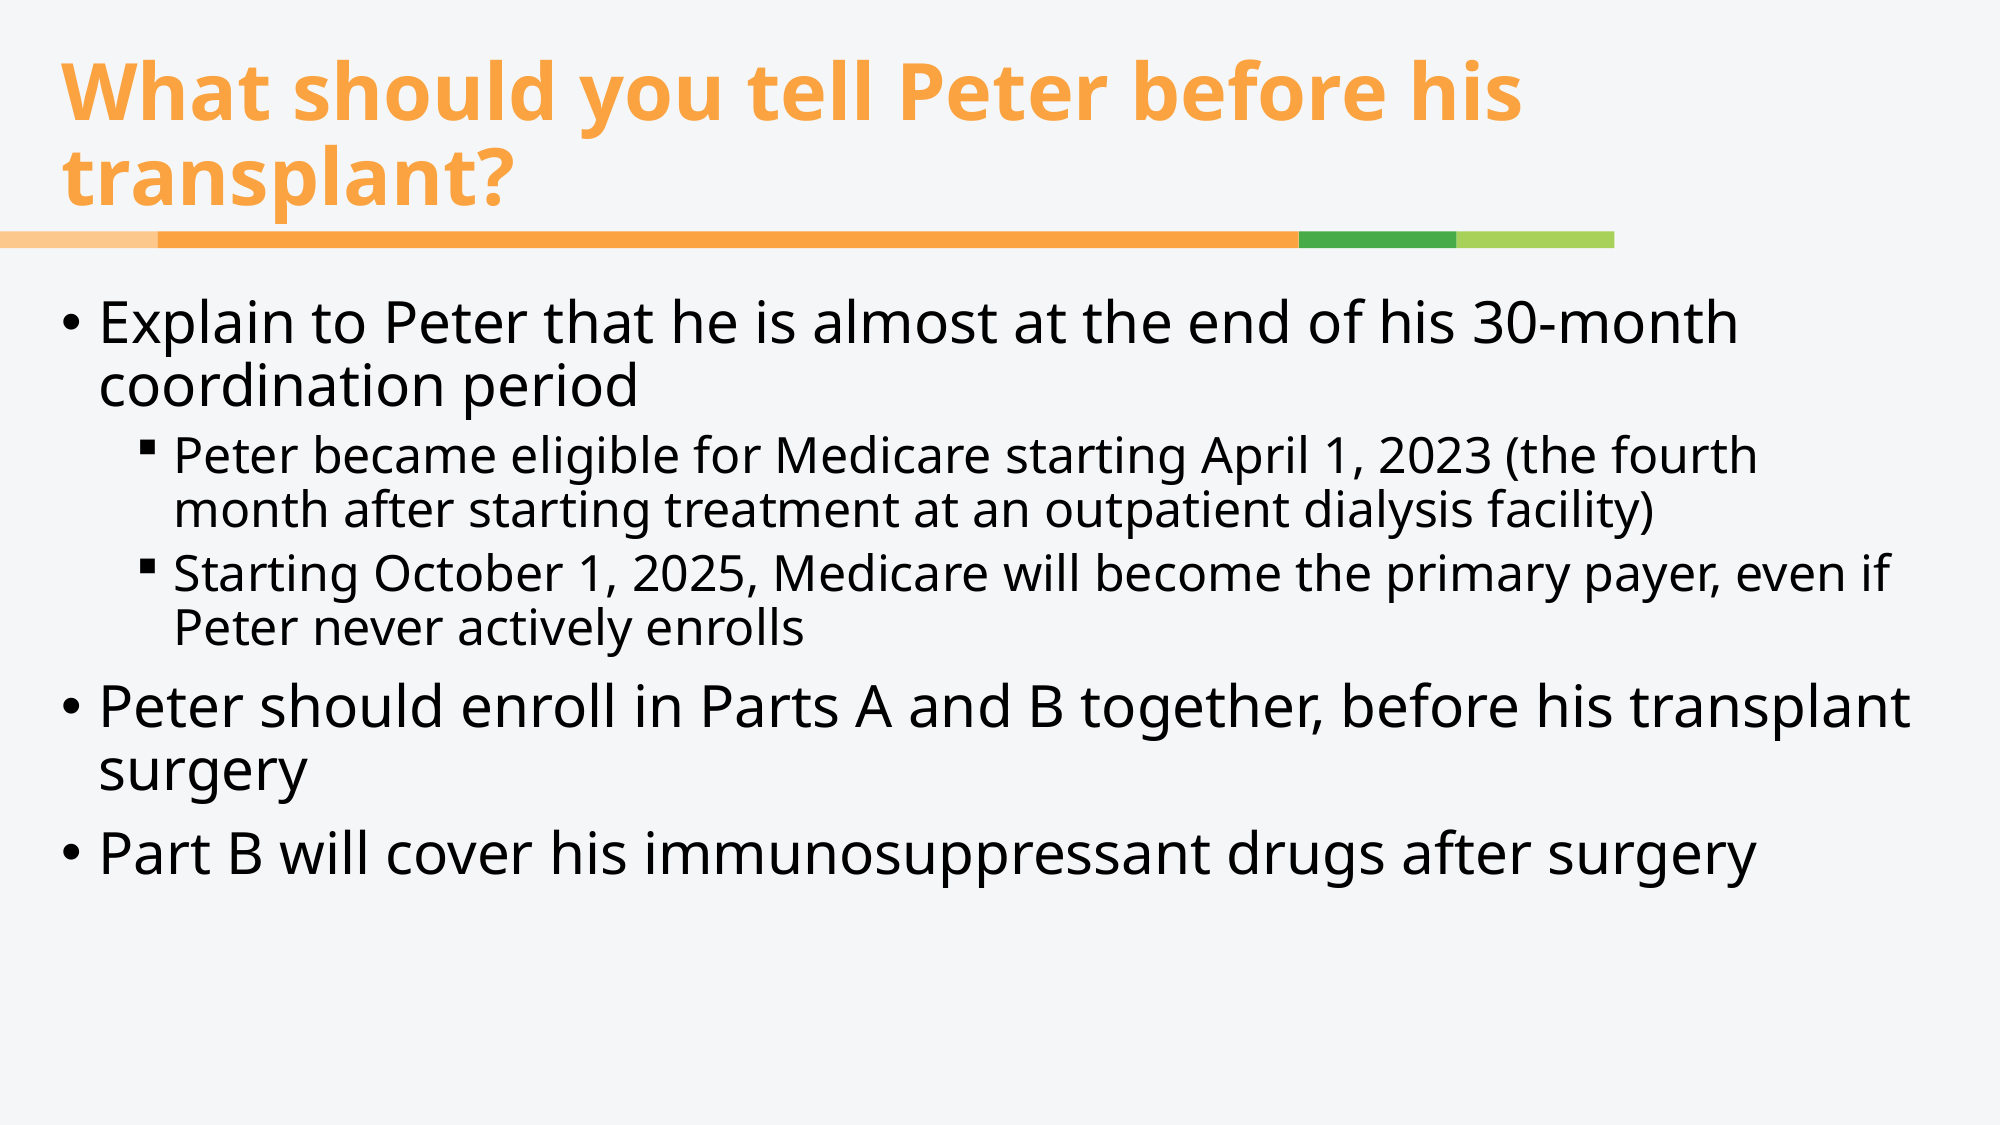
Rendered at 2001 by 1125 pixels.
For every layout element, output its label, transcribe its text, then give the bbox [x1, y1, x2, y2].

list Explain to Peter that he is almost at the end of his 30-month coordination period Peter became eligible for Medicare starting April 1, 2023 (the fourth month after starting treatment at an outpatient dialysis facility) Starting October 1, 2025, Medicare will become the primary payer, even if Peter never actively enrolls Peter should enroll in Parts A and B together, before his transplant surgery Part B will cover his immunosuppressant drugs after surgery [46, 286, 1932, 1000]
title What should you tell Peter before his transplant? [46, 68, 1971, 206]
